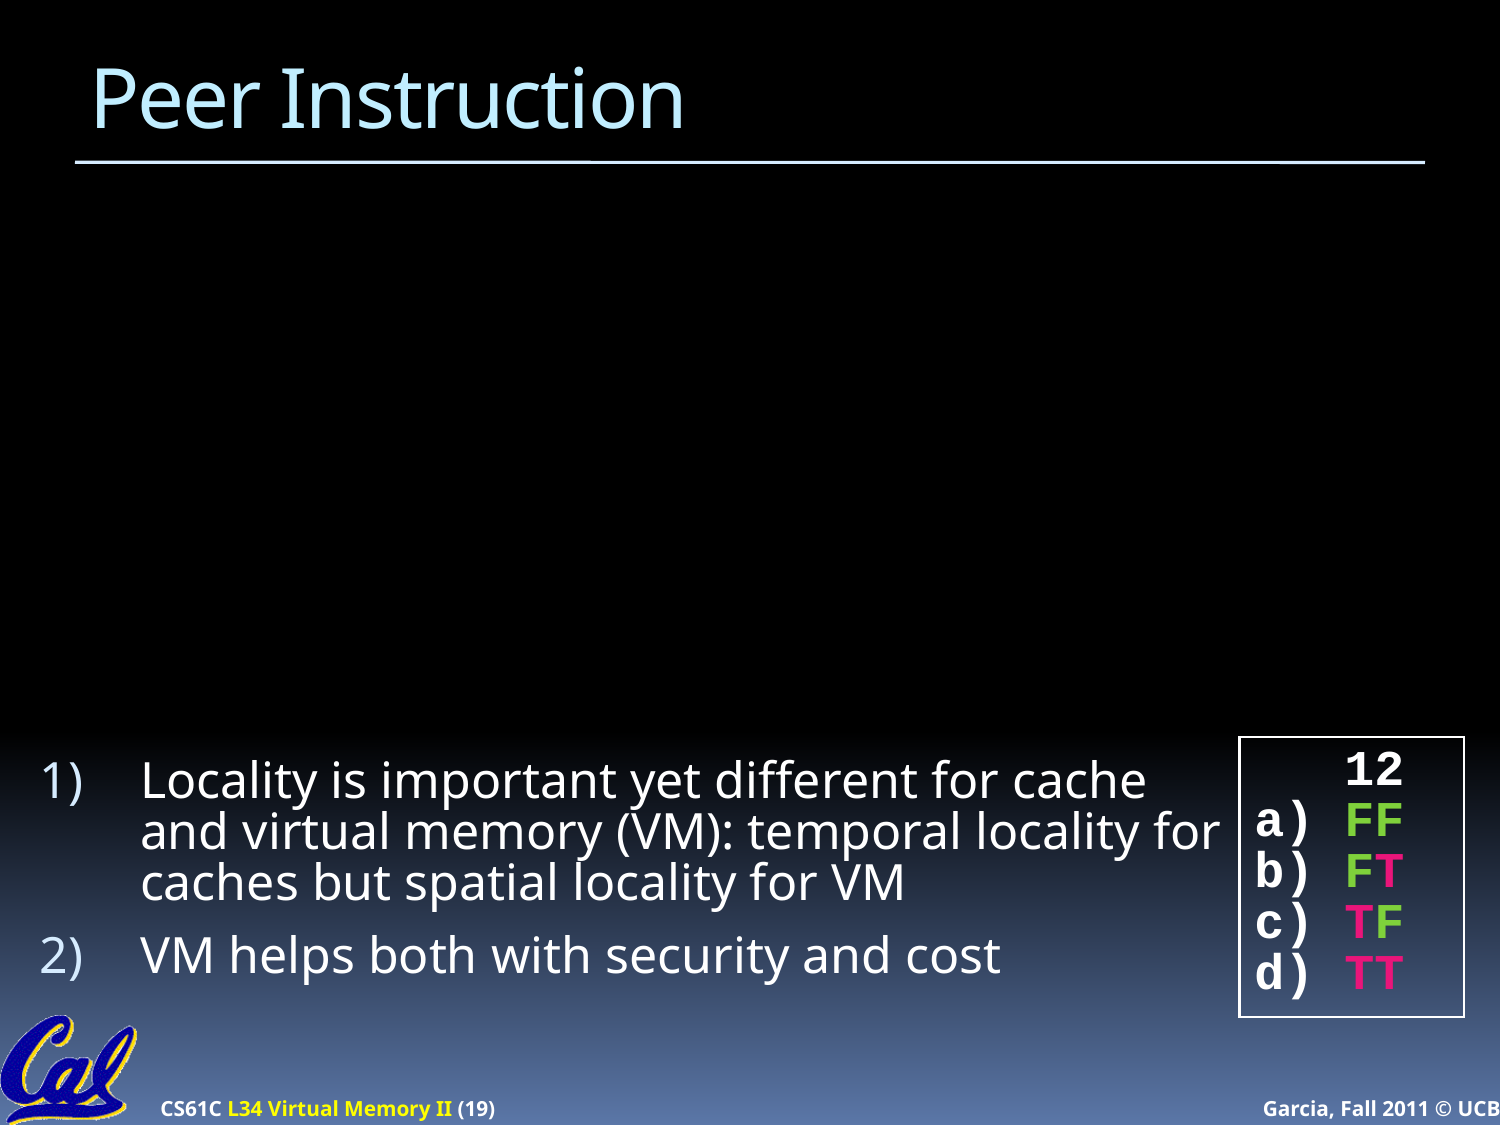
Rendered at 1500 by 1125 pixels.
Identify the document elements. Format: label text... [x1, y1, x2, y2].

list Locality is important yet different for cache and virtual memory (VM): temporal locality for caches but spatial locality for VM VM helps both with security and cost [24, 749, 1251, 1088]
text_box 12 a) FF b) FT c) TF d) TT [1239, 737, 1465, 1017]
picture [0, 1015, 140, 1125]
title Peer Instruction [75, 37, 1425, 163]
